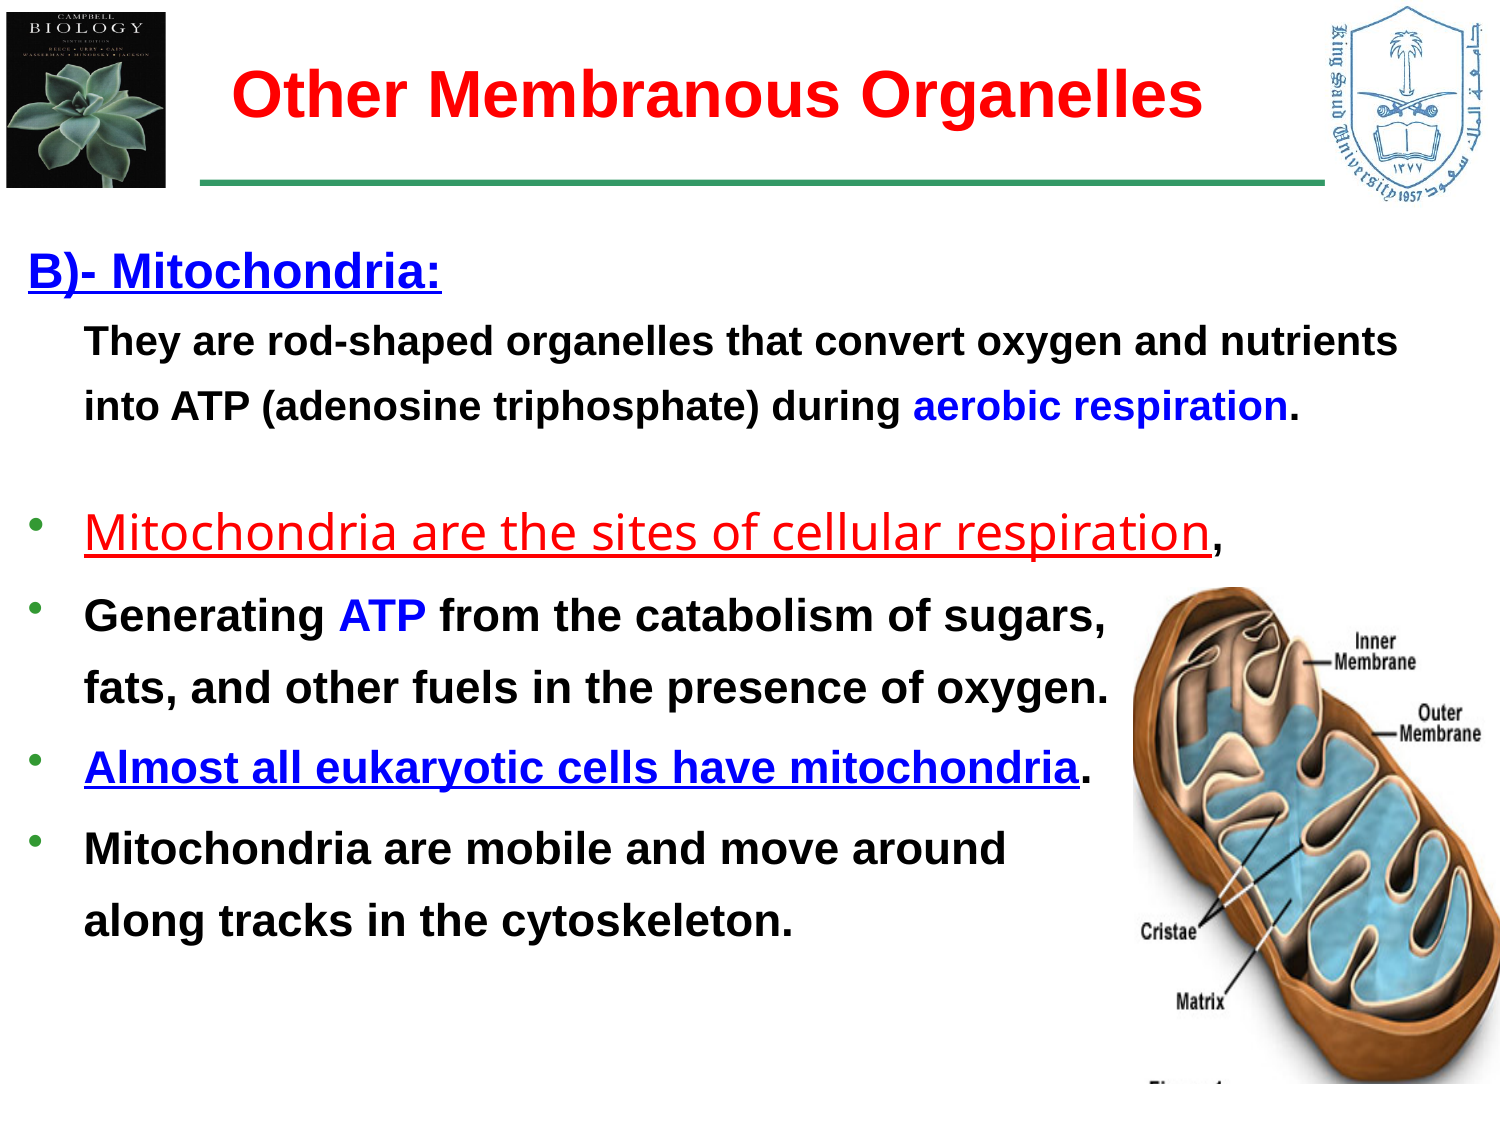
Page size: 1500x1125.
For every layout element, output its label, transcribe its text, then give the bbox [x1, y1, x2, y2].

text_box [5, 0, 1488, 209]
picture [1132, 587, 1500, 1085]
list B)- Mitochondria: They are rod-shaped organelles that convert oxygen and nutrients into ATP (adenosine triphosphate) during aerobic respiration. Mitochondria are the sites of cellular respiration, Generating ATP from the catabolism of sugars, fats, and other fuels in the presence of oxygen. Almost all eukaryotic cells have mitochondria. Mitochondria are mobile and move around the cell along tracks in the cytoskeleton. [12, 216, 1438, 953]
